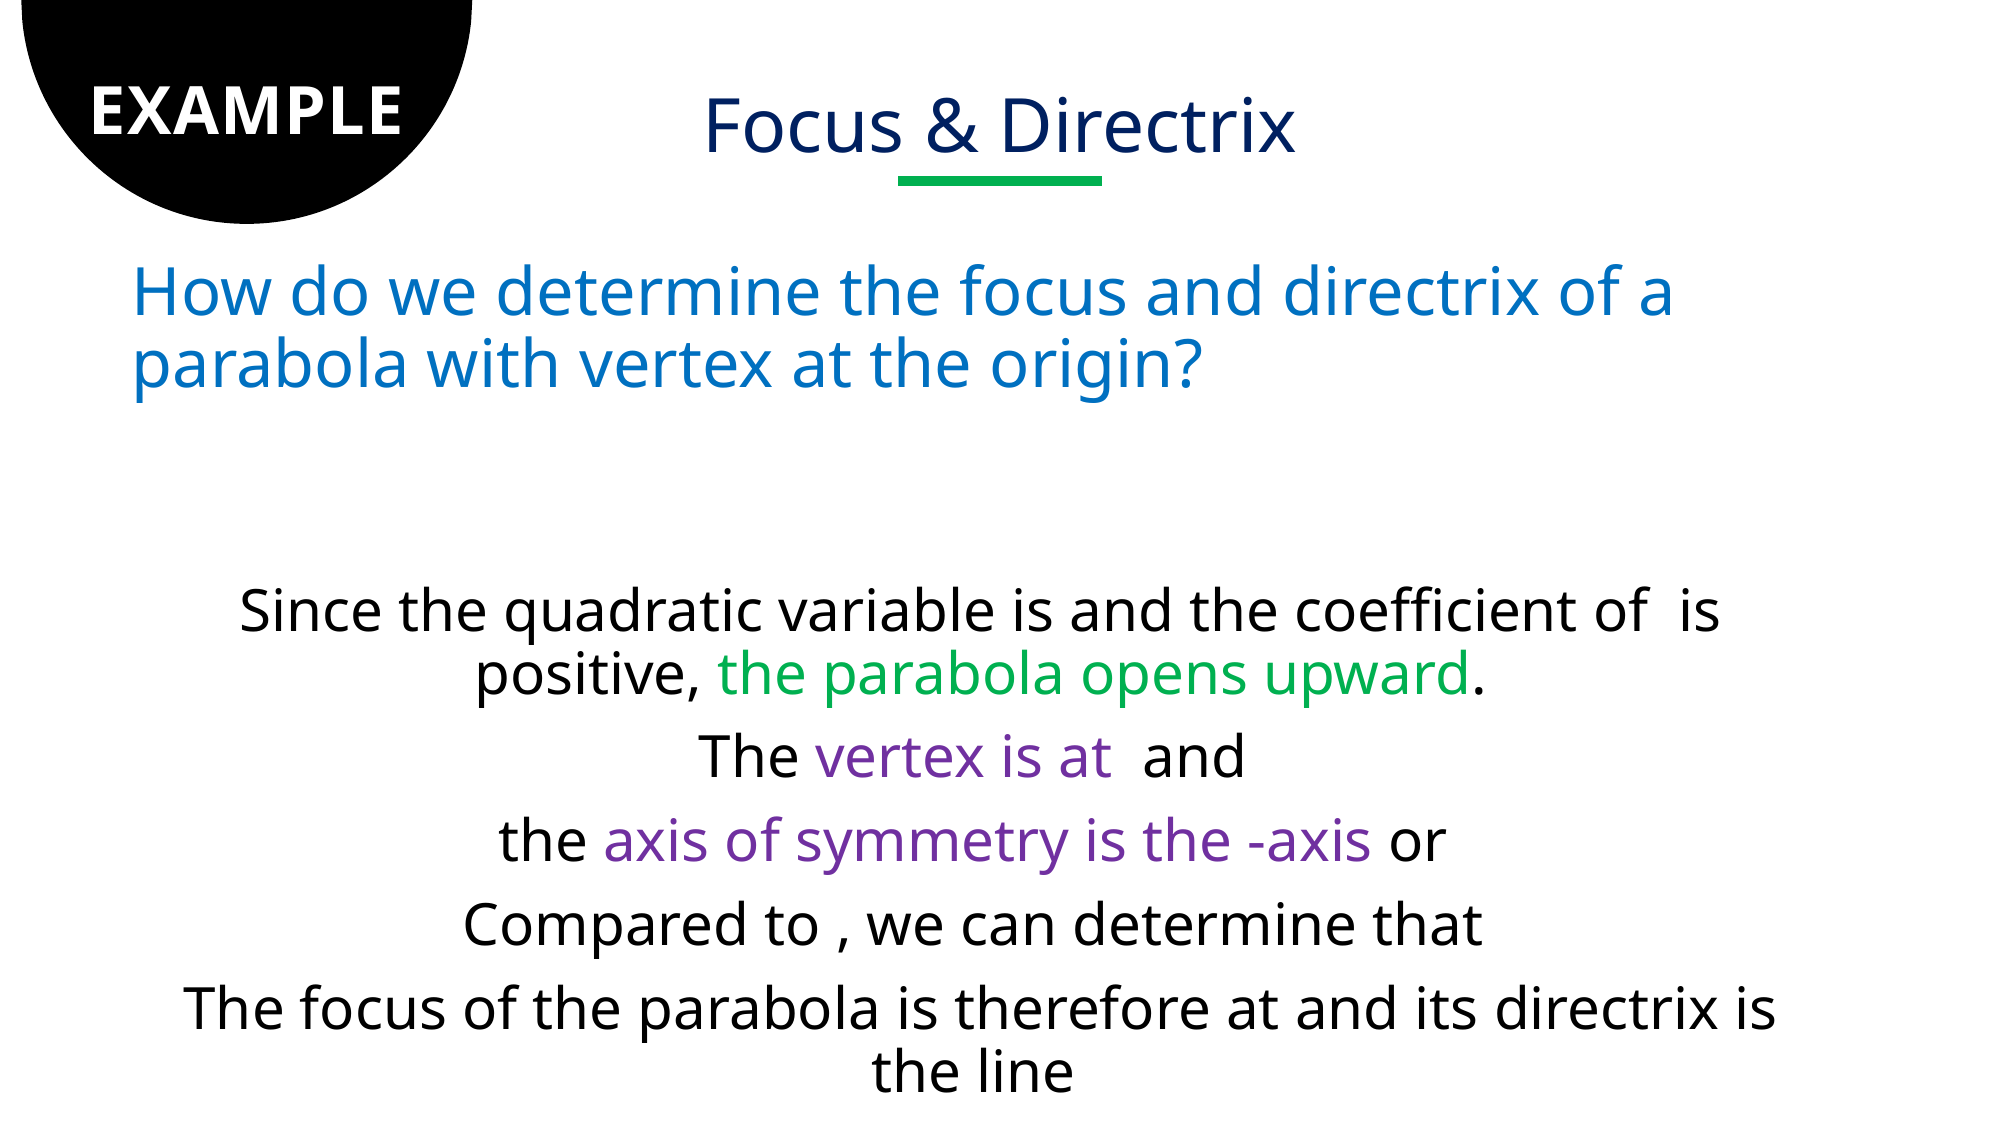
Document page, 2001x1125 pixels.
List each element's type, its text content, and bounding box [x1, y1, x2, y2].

text_box Focus & Directrix [406, 69, 1594, 175]
title EXAMPLE [51, 69, 406, 158]
